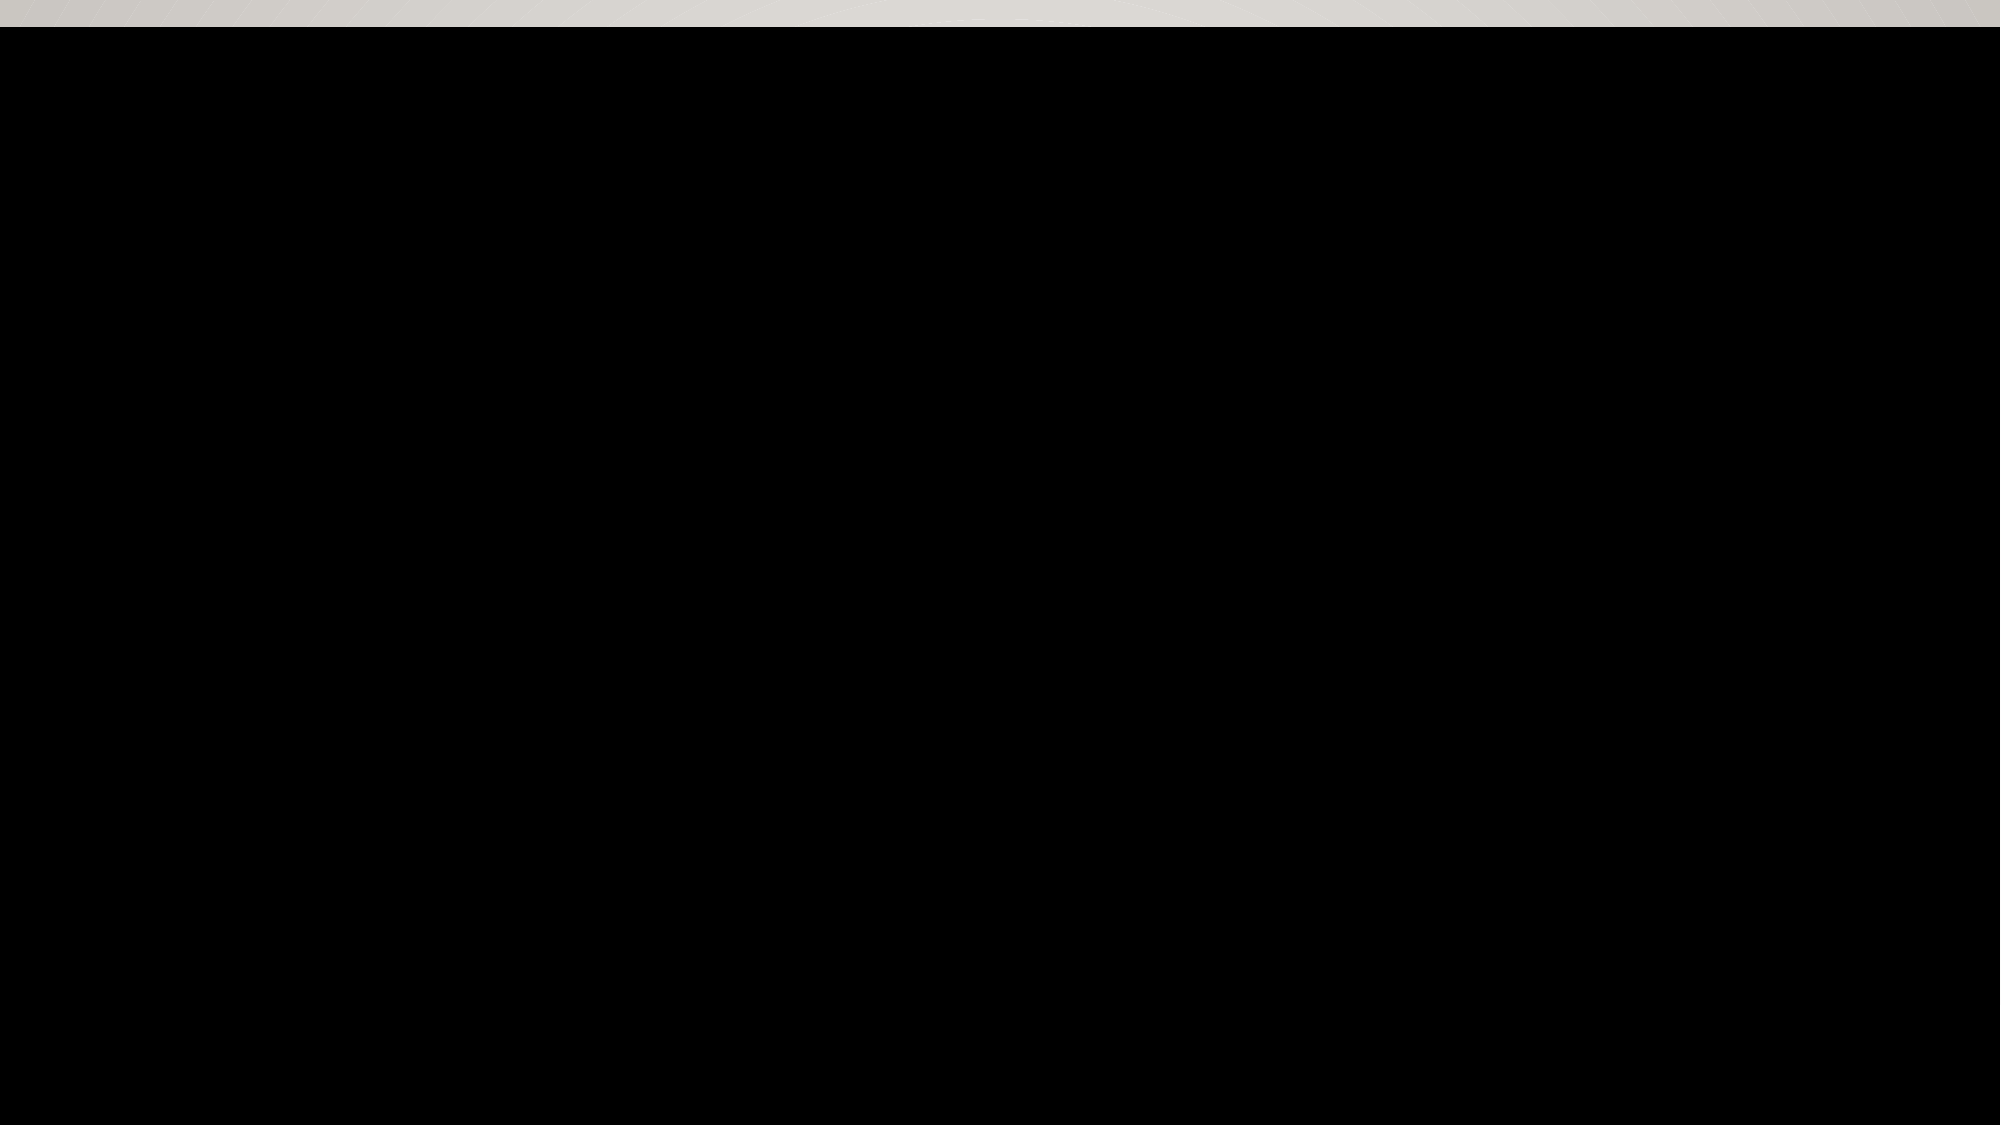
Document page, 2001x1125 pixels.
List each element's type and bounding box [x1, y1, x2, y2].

list [0, 26, 2000, 1125]
